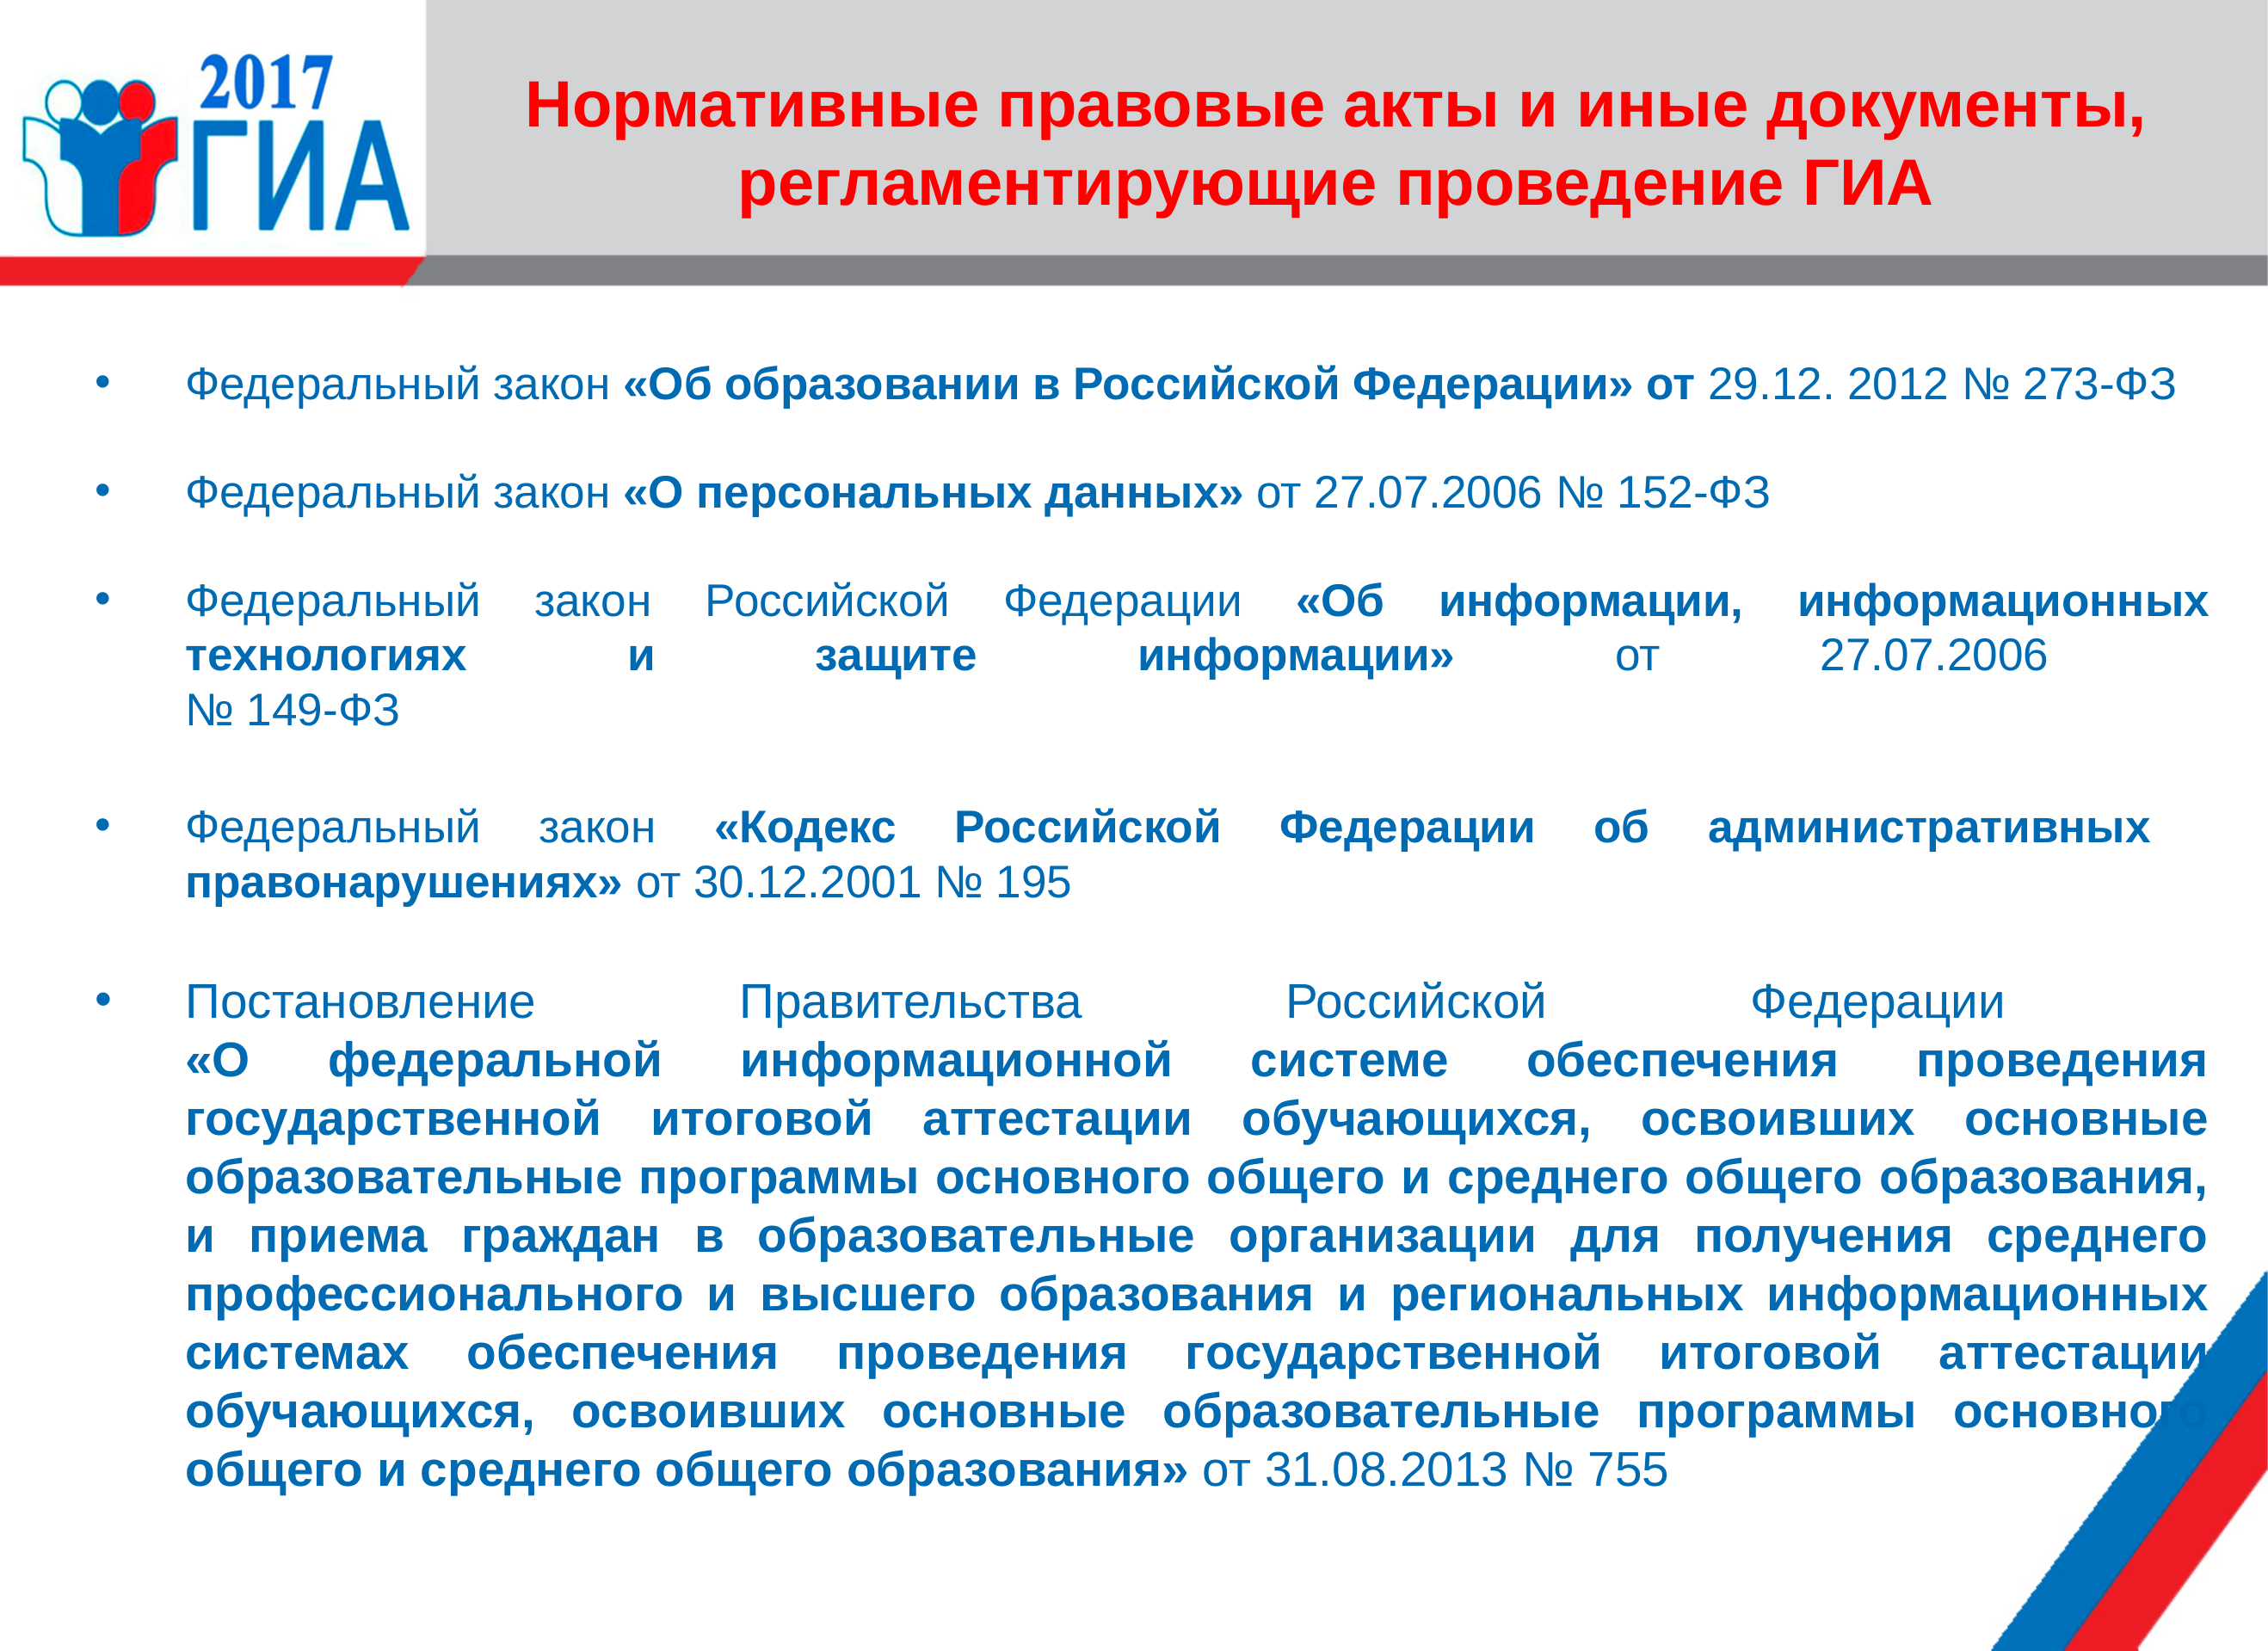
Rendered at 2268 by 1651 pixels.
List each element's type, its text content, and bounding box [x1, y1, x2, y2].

list Федеральный закон «Об образовании в Российской Федерации» от 29.12. 2012 № 273-ФЗ Федеральный закон «О персональных данных» от 27.07.2006 № 152-ФЗ Федеральный закон Российской Федерации «Об информации, информационных технологиях и защите информации» от 27.07.2006 № 149-ФЗ Федеральный закон «Кодекс Российской Федерации об административных правонарушениях» от 30.12.2001 № 195 Постановление Правительства Российской Федерации «О федеральной информационной системе обеспечения проведения государственной итоговой аттестации обучающихся, освоивших основные образовательные программы основного общего и среднего общего образования, и приема граждан в образовательные организации для получения среднего профессионального и высшего образования и региональных информационных системах обеспечения проведения государственной итоговой аттестации обучающихся, освоивших основные образовательные программы основного общего и среднего общего образования» от 31.08.2013 № 755 [71, 342, 2234, 1549]
picture [0, 0, 2268, 1651]
text_box Нормативные правовые акты и иные документы, регламентирующие проведение ГИА [425, 24, 2268, 256]
